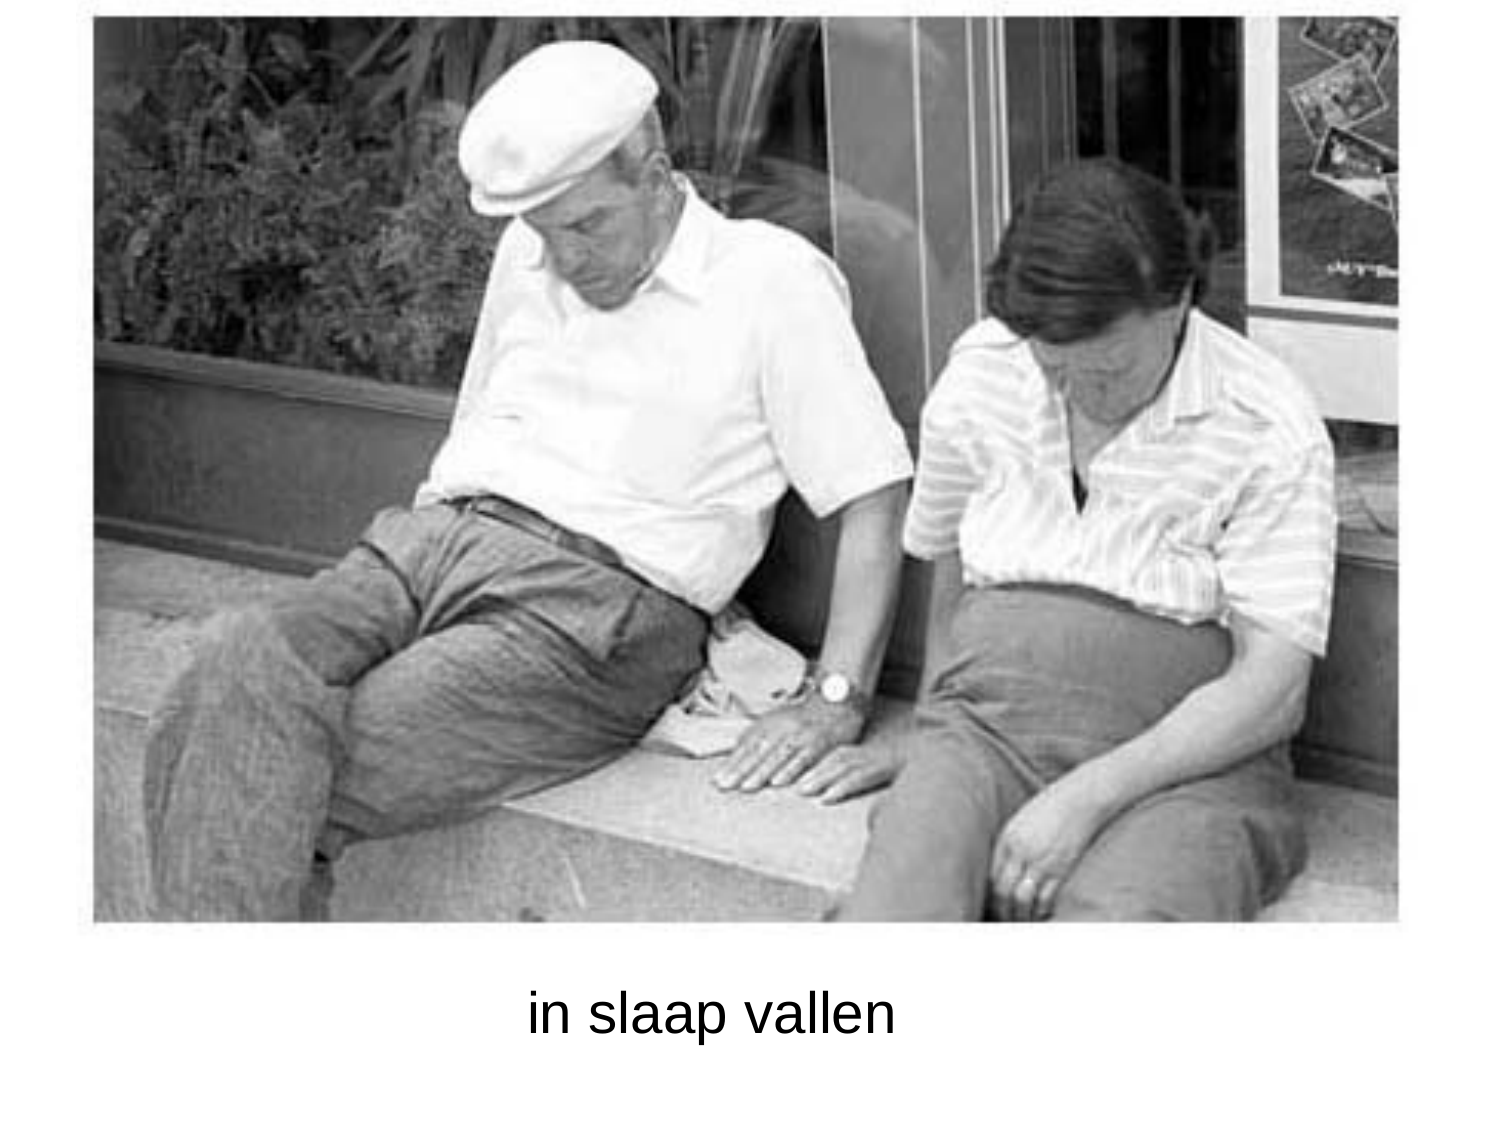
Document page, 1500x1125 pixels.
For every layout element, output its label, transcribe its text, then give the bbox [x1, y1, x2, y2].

text_box in slaap vallen [512, 967, 913, 1053]
picture [76, 0, 1418, 940]
